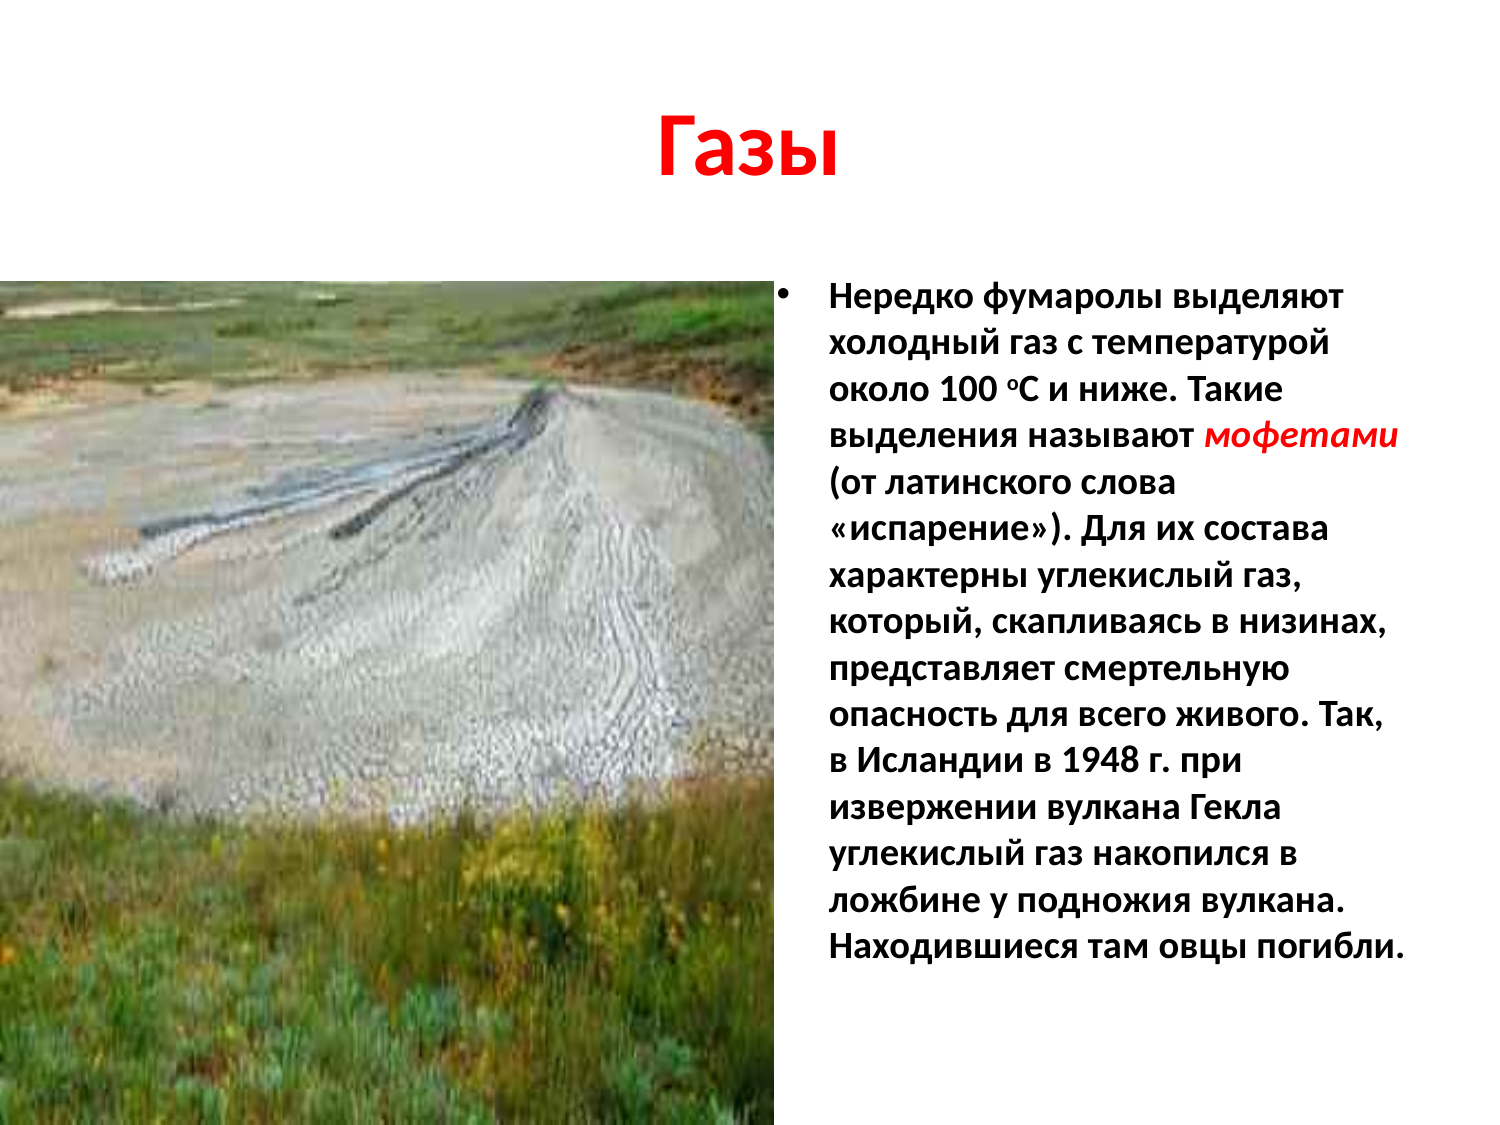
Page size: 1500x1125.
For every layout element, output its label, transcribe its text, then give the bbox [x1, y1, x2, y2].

picture [0, 280, 774, 1125]
title Газы [75, 45, 1425, 233]
list Нередко фумаролы выделяют холодный газ с температурой около 100 оС и ниже. Такие выделения называют мофетами (от латинского слова «испарение»). Для их состава характерны углекислый газ, который, скапливаясь в низинах, представляет смертельную опасность для всего живого. Так, в Исландии в 1948 г. при извержении вулкана Гекла углекислый газ накопился в ложбине у подножия вулкана. Находившиеся там овцы погибли. [761, 262, 1425, 1005]
